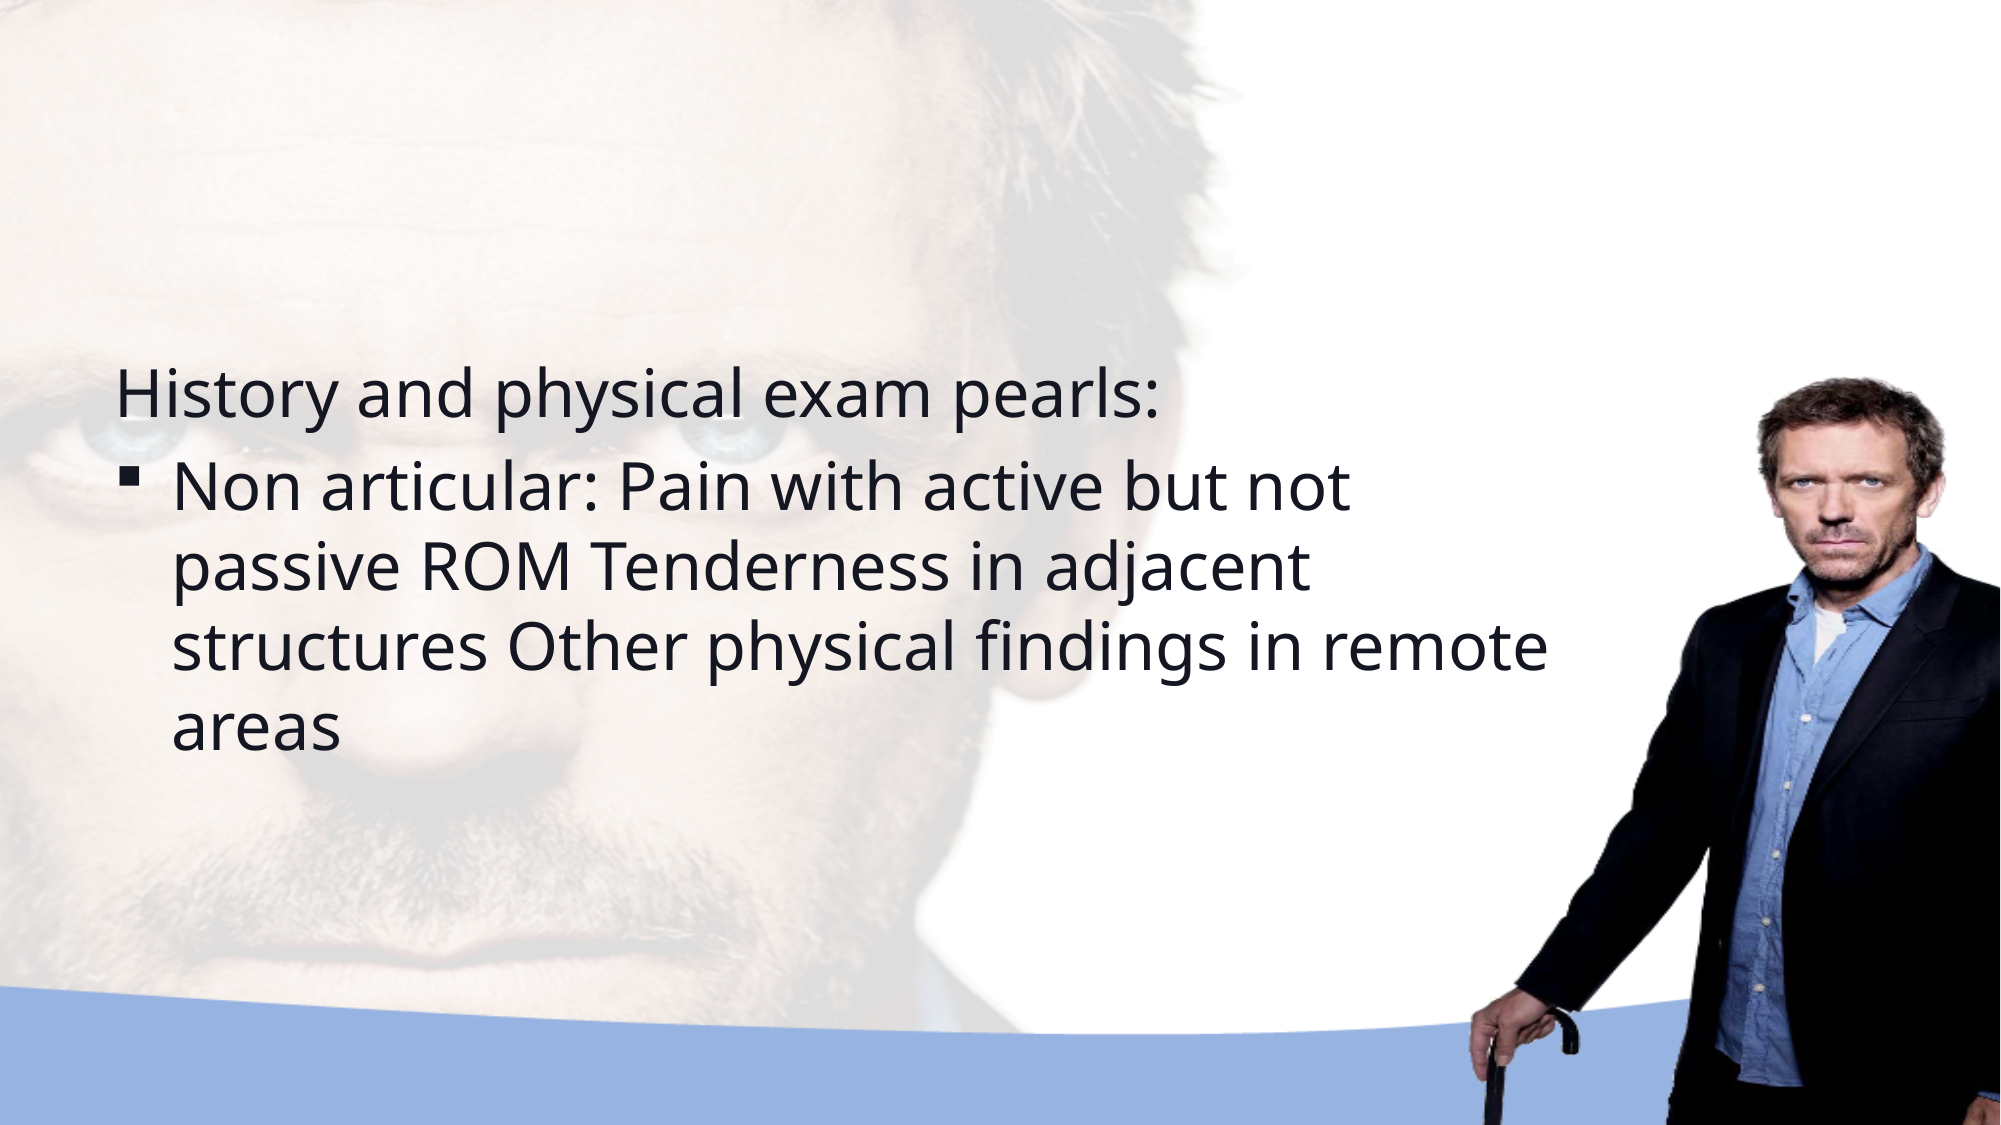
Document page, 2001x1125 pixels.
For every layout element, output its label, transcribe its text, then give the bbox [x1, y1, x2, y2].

picture [0, 0, 2001, 1125]
list History and physical exam pearls: Non articular: Pain with active but not passive ROM Tenderness in adjacent structures Other physical findings in remote areas [99, 249, 1617, 1025]
